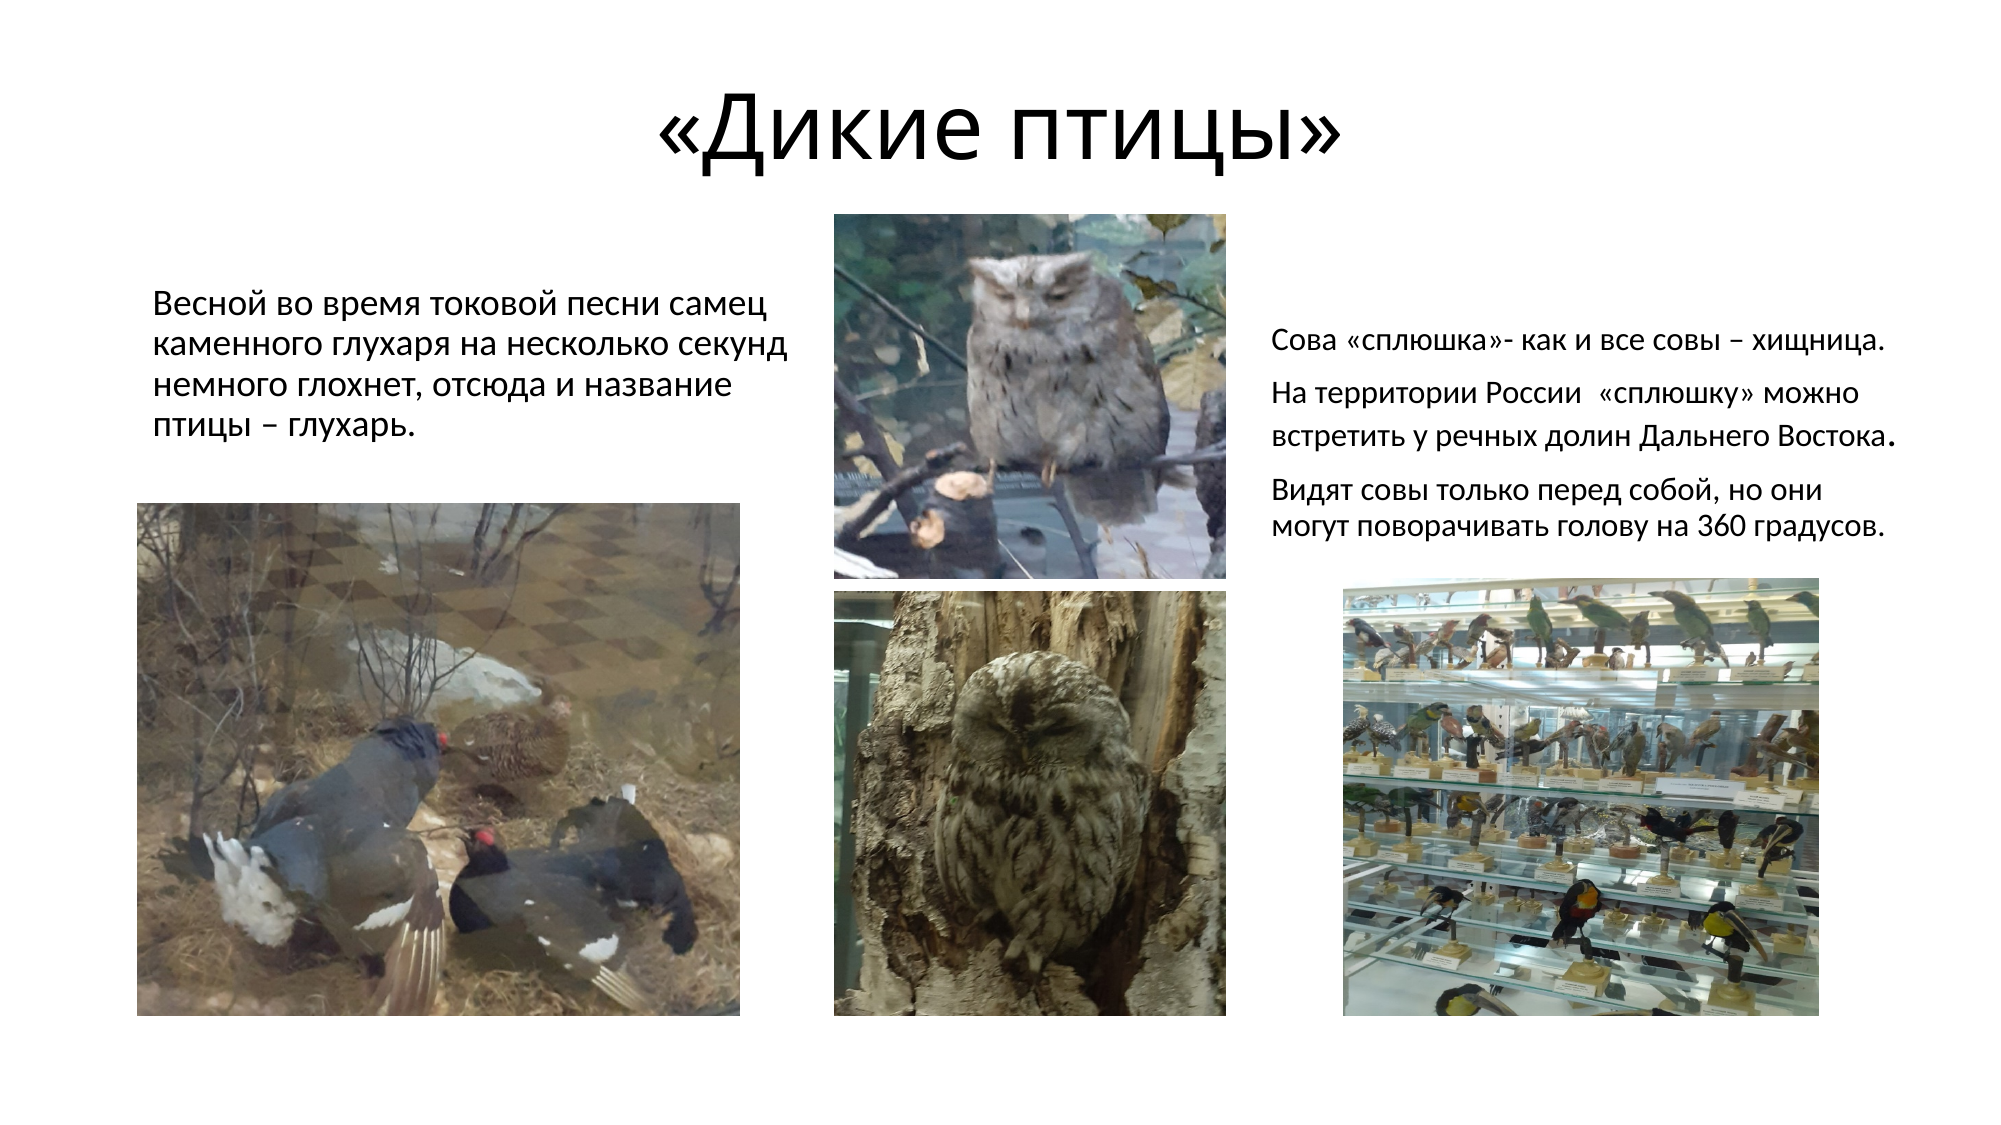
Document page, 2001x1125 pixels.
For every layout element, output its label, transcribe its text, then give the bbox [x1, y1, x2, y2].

picture [834, 214, 1226, 579]
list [1343, 578, 1819, 1016]
picture [834, 591, 1226, 1016]
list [137, 503, 740, 1016]
list Весной во время токовой песни самец каменного глухаря на несколько секунд немного глохнет, отсюда и название птицы – глухарь. [137, 275, 804, 453]
title «Дикие птицы» [137, 59, 1863, 200]
list Сова «сплюшка»- как и все совы – хищница. На территории России «сплюшку» можно встретить у речных долин Дальнего Востока. Видят совы только перед собой, но они могут поворачивать голову на 360 градусов. [1256, 214, 1914, 551]
